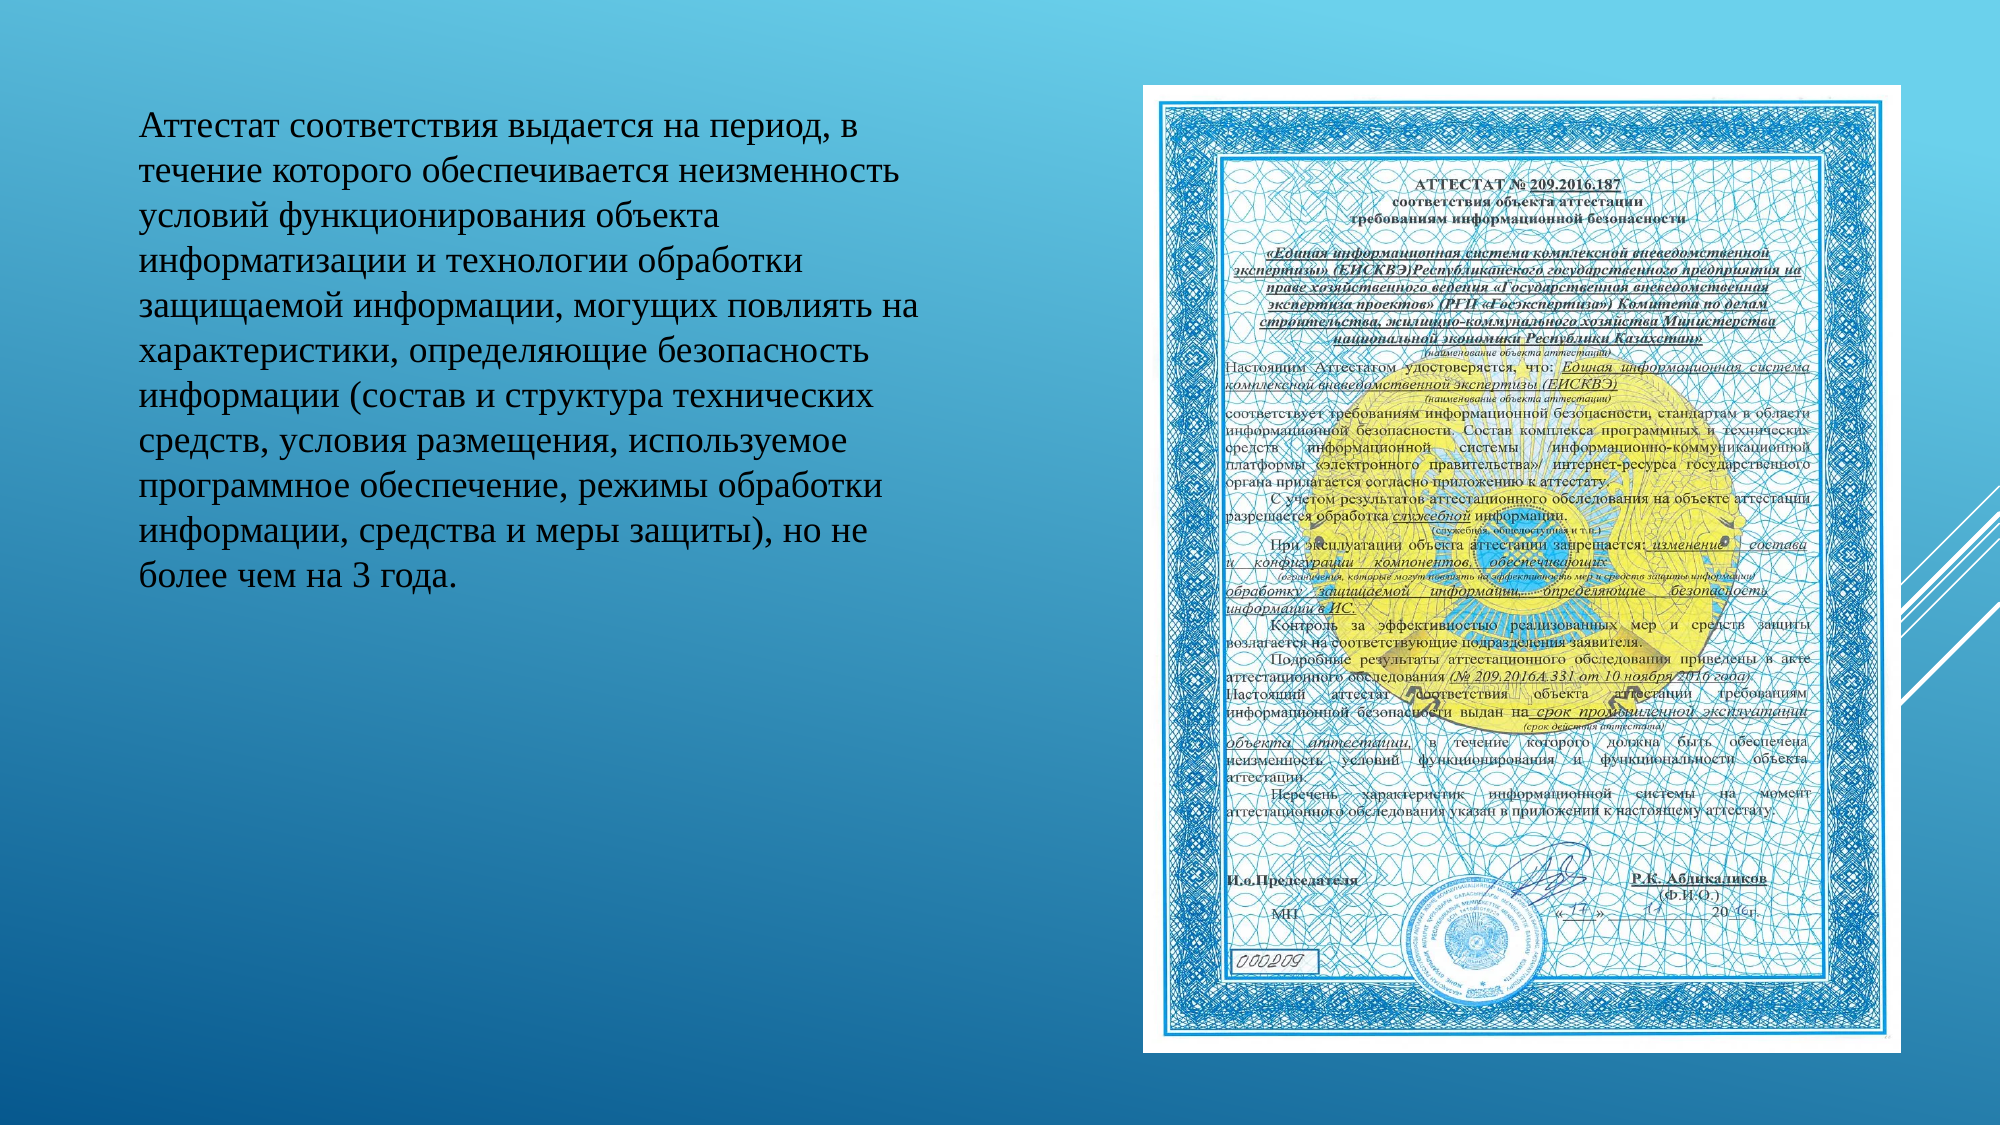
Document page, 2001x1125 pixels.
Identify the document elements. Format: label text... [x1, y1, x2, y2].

picture [1143, 85, 1901, 1053]
text_box Аттестат соответствия выдается на период, в течение которого обеспечивается неизменность условий функционирования объекта информатизации и технологии обработки защищаемой информации, могущих повлиять на характеристики, определяющие безопасность информации (состав и структура технических средств, условия размещения, используемое программное обеспечение, режимы обработки информации, средства и меры защиты), но не более чем на 3 года. [123, 92, 950, 603]
